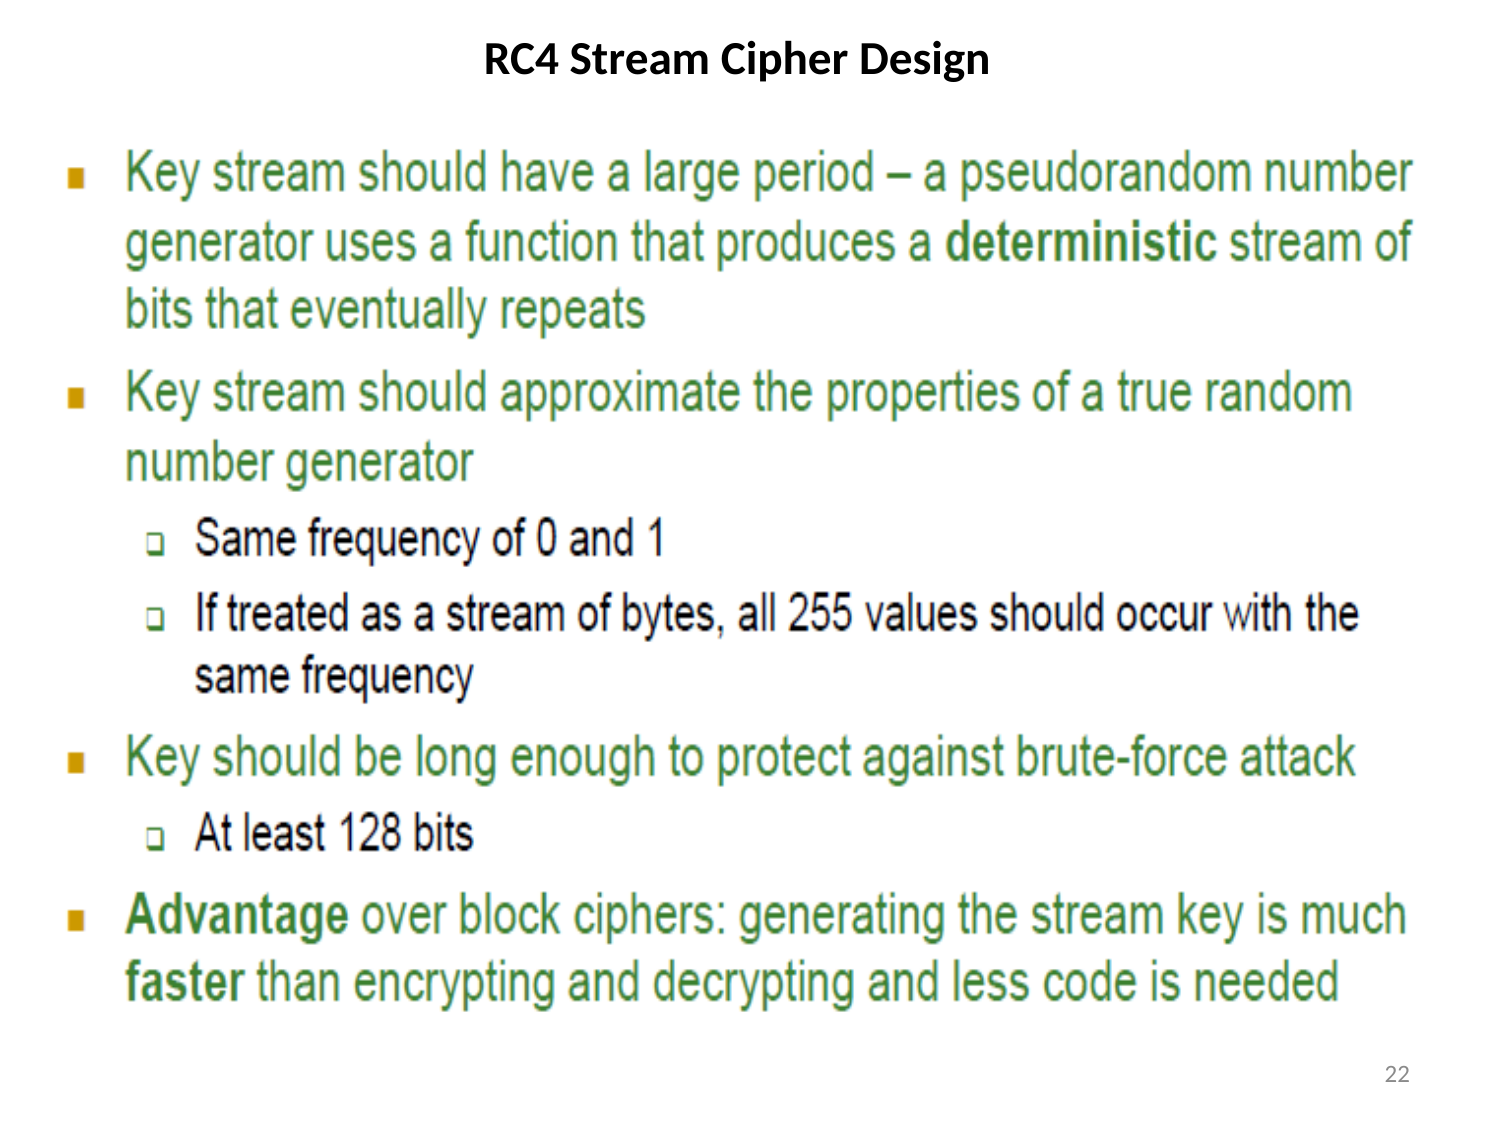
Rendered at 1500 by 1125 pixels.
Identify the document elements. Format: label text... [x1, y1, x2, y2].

slide_number 22 [1074, 1049, 1425, 1103]
picture [29, 90, 1426, 1043]
title RC4 Stream Cipher Design [62, 19, 1413, 89]
